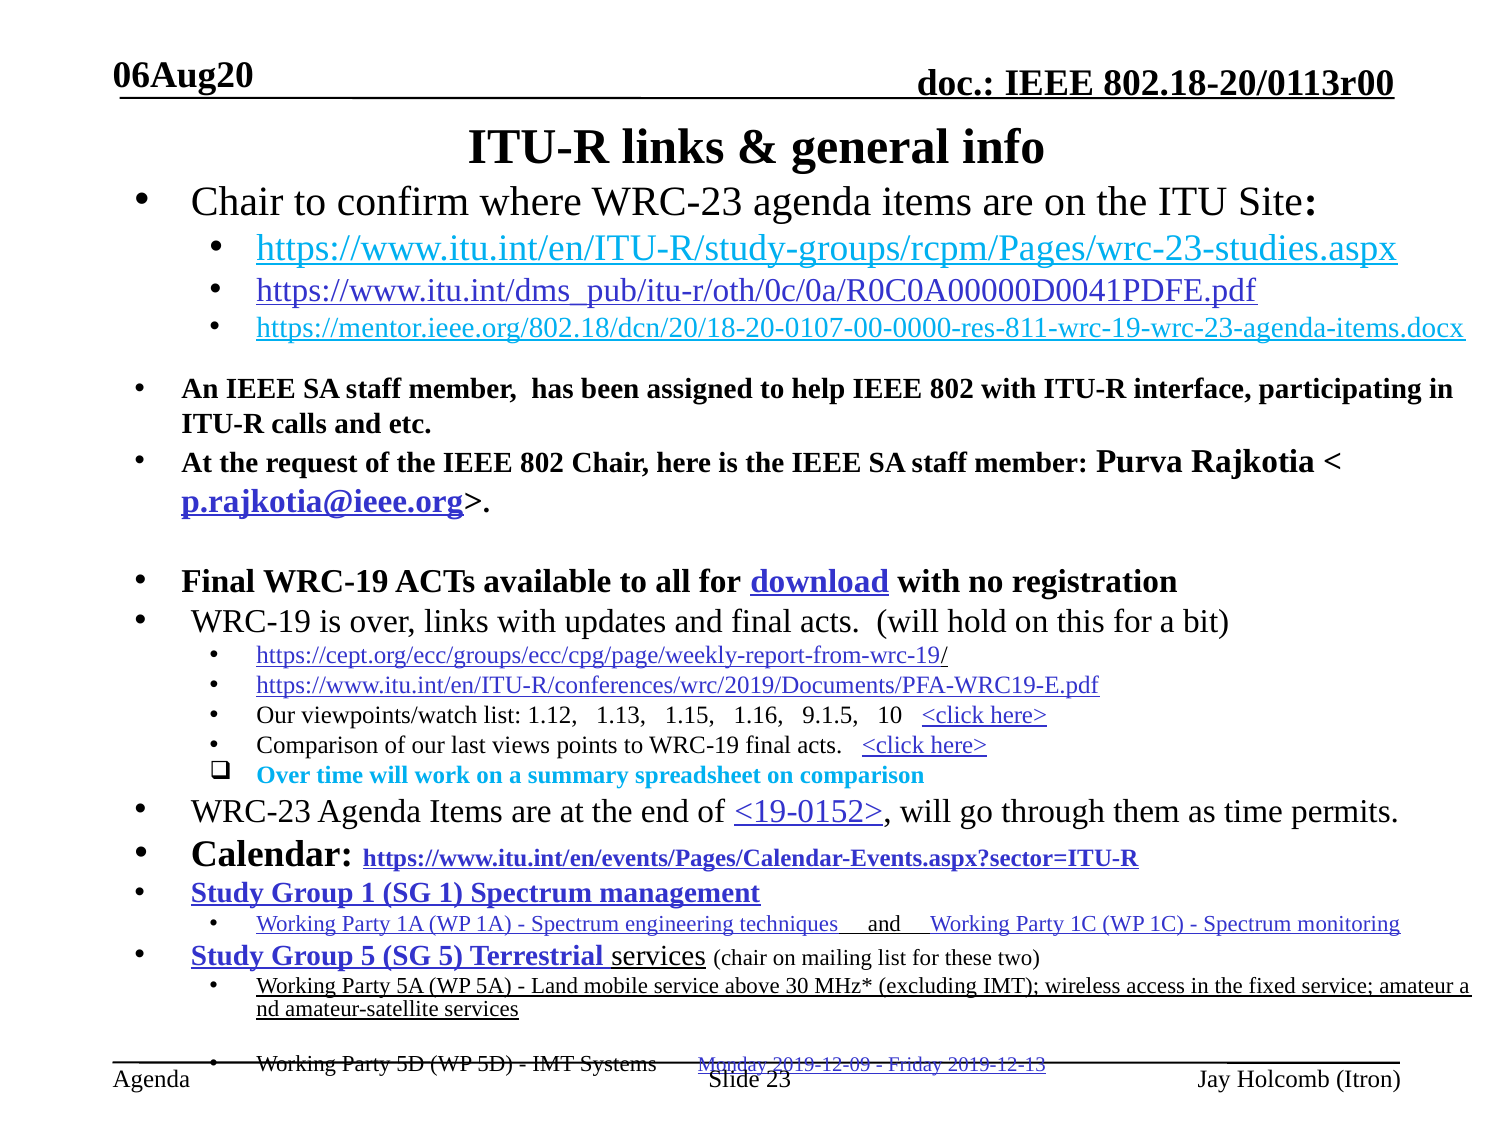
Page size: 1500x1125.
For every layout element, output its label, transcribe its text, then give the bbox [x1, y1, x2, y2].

footer Jay Holcomb (Itron) [878, 1061, 1402, 1093]
title ITU-R links & general info [119, 120, 1395, 165]
slide_number Slide 23 [699, 1061, 800, 1123]
list Chair to confirm where WRC-23 agenda items are on the ITU Site: https://www.itu.int/en/ITU-R/study-groups/rcpm/Pages/wrc-23-studies.aspx https://www.itu.int/dms_pub/itu-r/oth/0c/0a/R0C0A00000D0041PDFE.pdf https://mentor.ieee.org/802.18/dcn/20/18-20-0107-00-0000-res-811-wrc-19-wrc-23-agenda-items.docx An IEEE SA staff member, has been assigned to help IEEE 802 with ITU-R interface, participating in ITU-R calls and etc. At the request of the IEEE 802 Chair, here is the IEEE SA staff member: Purva Rajkotia <p.rajkotia@ieee.org>. Final WRC-19 ACTs available to all for download with no registration WRC-19 is over, links with updates and final acts. (will hold on this for a bit) https://cept.org/ecc/groups/ecc/cpg/page/weekly-report-from-wrc-19/ https://www.itu.int/en/ITU-R/conferences/wrc/2019/Documents/PFA-WRC19-E.pdf Our viewpoints/watch list: 1.12, 1.13, 1.15, 1.16, 9.1.5, 10 <click here> Comparison of our last views points to WRC-19 final acts. <click here> Over time will work on a summary spreadsheet on comparison WRC-23 Agenda Items are at the end of <19-0152>, will go through them as time permits. Calendar: https://www.itu.int/en/events/Pages/Calendar-Events.aspx?sector=ITU-R Study Group 1 (SG 1) Spectrum management Working Party 1A (WP 1A) - Spectrum engineering techniques and Working Party 1C (WP 1C) - Spectrum monitoring​​ Study Group 5 (SG 5) Terrestrial services (chair on mailing list for these two) Working Party 5A (WP 5A) - Land mobile service above 30 MHz* (excluding IMT); wireless access in the fixed service; amateur and amateur-satellite services Working Party 5D (WP 5D) - IMT Systems Monday 2019-12-09 - Friday 2019-12-13 [119, 165, 1490, 1037]
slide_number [112, 49, 488, 95]
